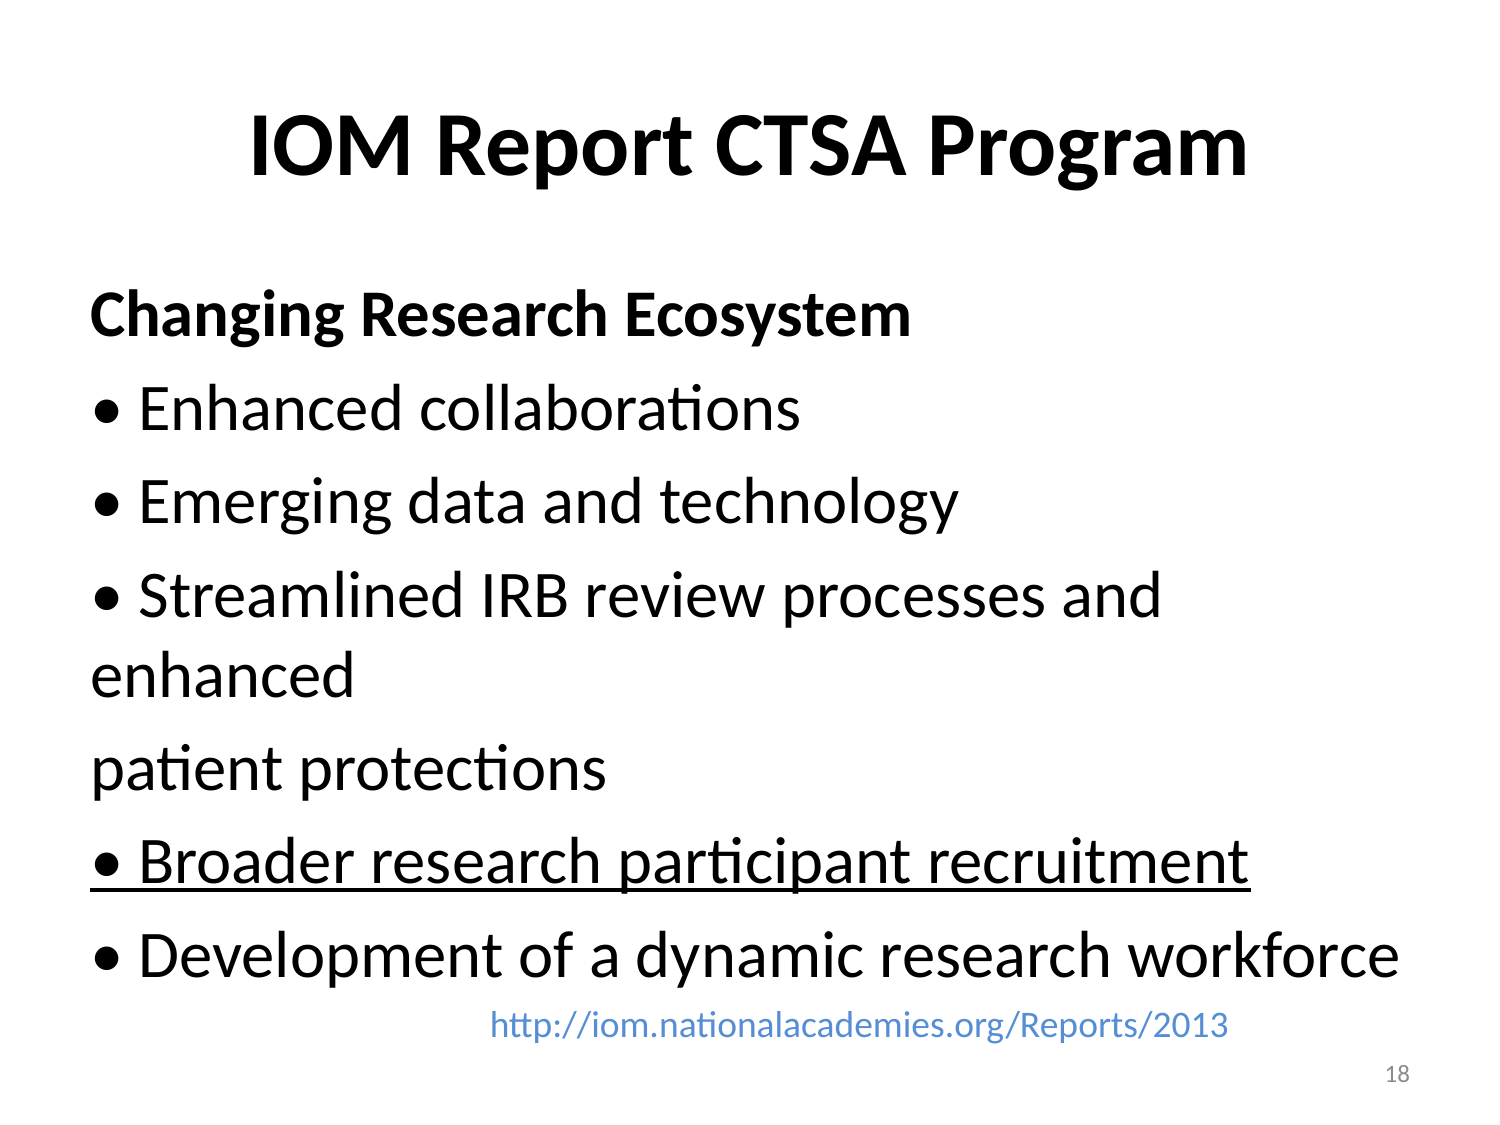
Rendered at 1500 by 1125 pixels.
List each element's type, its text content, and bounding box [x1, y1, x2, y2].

text_box http://iom.nationalacademies.org/Reports/2013 [474, 992, 1350, 1053]
slide_number 18 [1074, 1042, 1425, 1103]
title IOM Report CTSA Program [75, 45, 1425, 233]
list Changing Research Ecosystem • Enhanced collaborations • Emerging data and technology • Streamlined IRB review processes and enhanced patient protections • Broader research participant recruitment • Development of a dynamic research workforce [75, 262, 1425, 1005]
